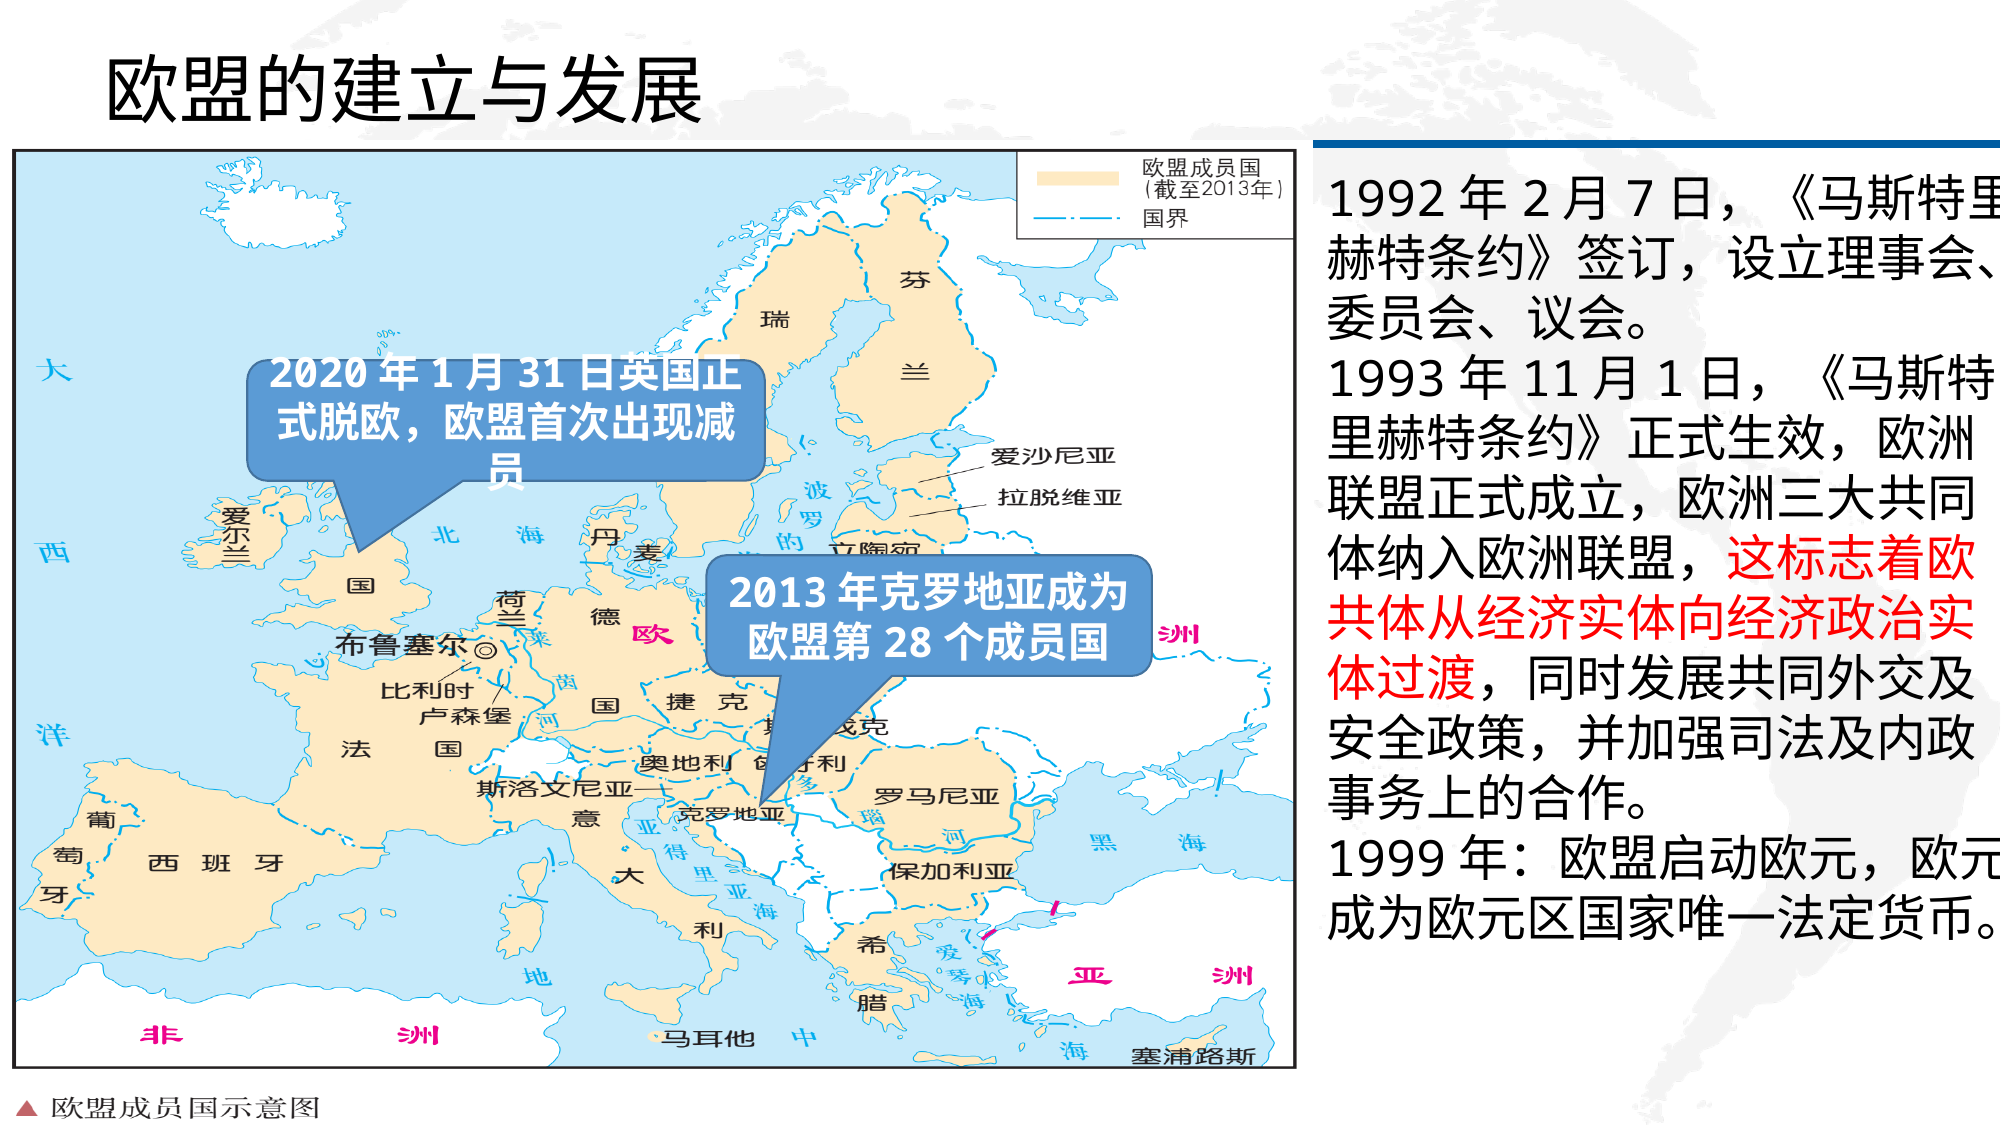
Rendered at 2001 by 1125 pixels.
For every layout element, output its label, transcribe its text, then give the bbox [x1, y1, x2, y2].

picture [0, 0, 2001, 1125]
text_box 欧盟的建立与发展 [89, 35, 1152, 140]
text_box 1992年2月7日，《马斯特里赫特条约》签订，设立理事会、委员会、议会。 1993年11月1日，《马斯特里赫特条约》正式生效，欧洲联盟正式成立，欧洲三大共同体纳入欧洲联盟，这标志着欧共体从经济实体向经济政治实体过渡，同时发展共同外交及安全政策，并加强司法及内政事务上的合作。 1999年：欧盟启动欧元，欧元成为欧元区国家唯一法定货币。 [1313, 158, 2000, 1014]
